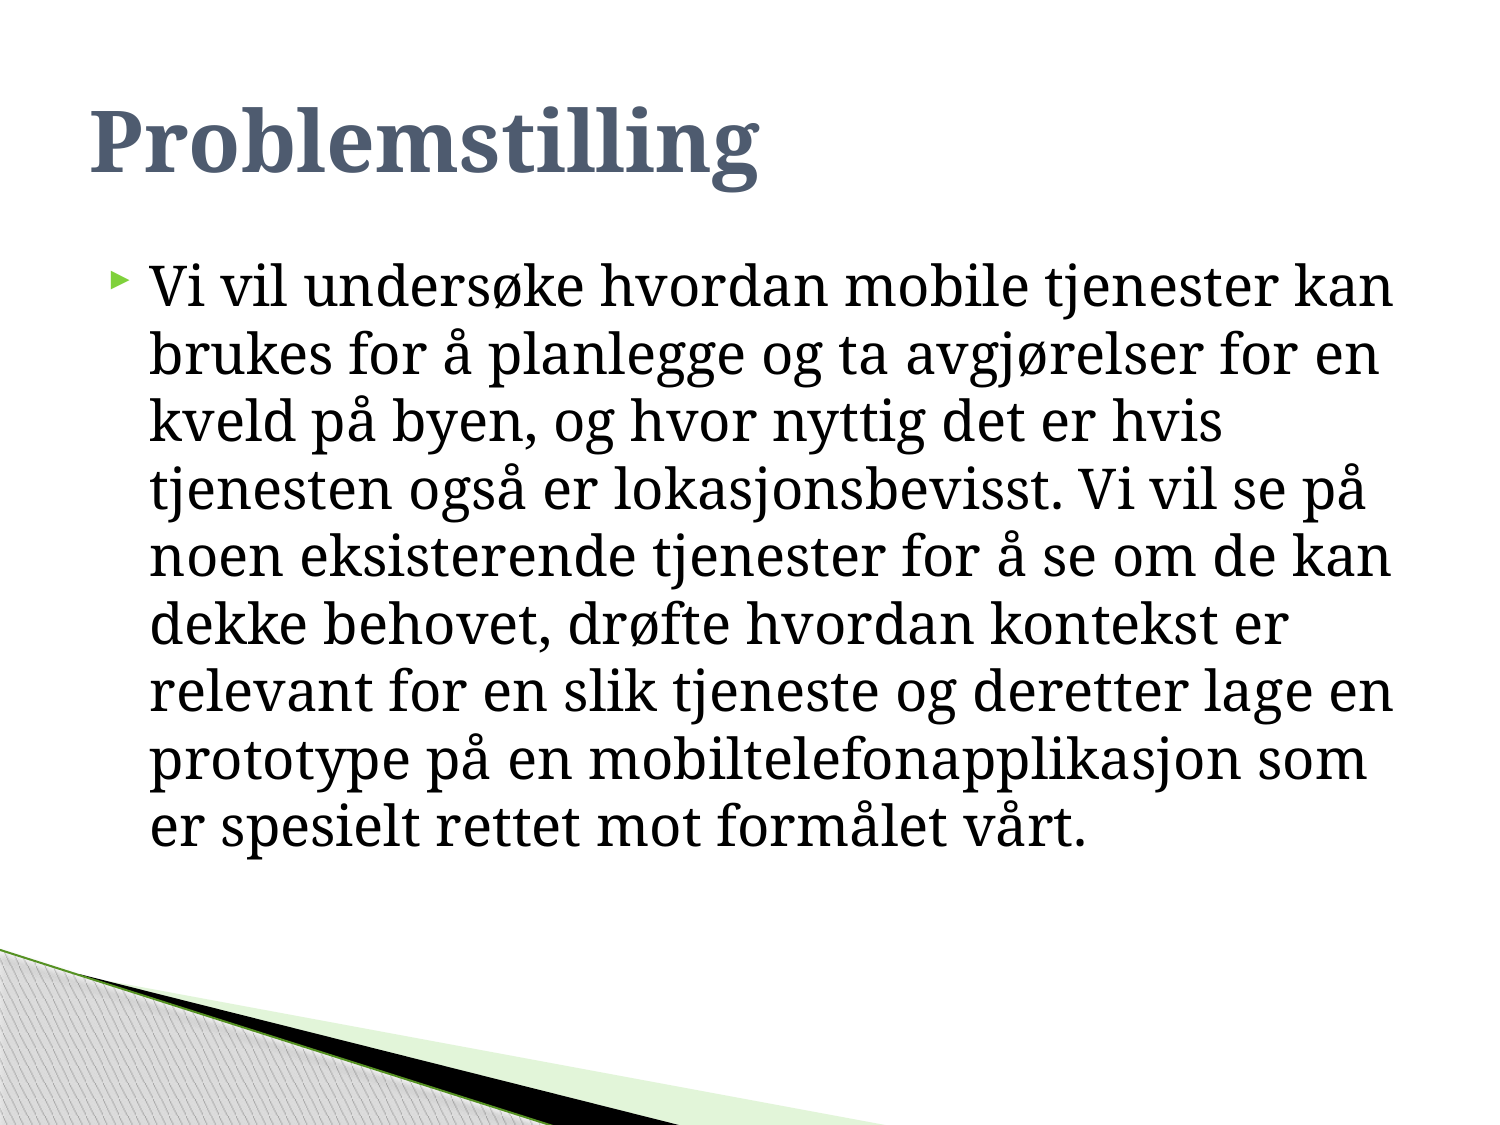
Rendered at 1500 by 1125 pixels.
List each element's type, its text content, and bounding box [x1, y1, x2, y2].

list Vi vil undersøke hvordan mobile tjenester kan brukes for å planlegge og ta avgjørelser for en kveld på byen, og hvor nyttig det er hvis tjenesten også er lokasjonsbevisst. Vi vil se på noen eksisterende tjenester for å se om de kan dekke behovet, drøfte hvordan kontekst er relevant for en slik tjeneste og deretter lage en prototype på en mobiltelefonapplikasjon som er spesielt rettet mot formålet vårt. [75, 243, 1425, 986]
title Problemstilling [75, 45, 1425, 233]
